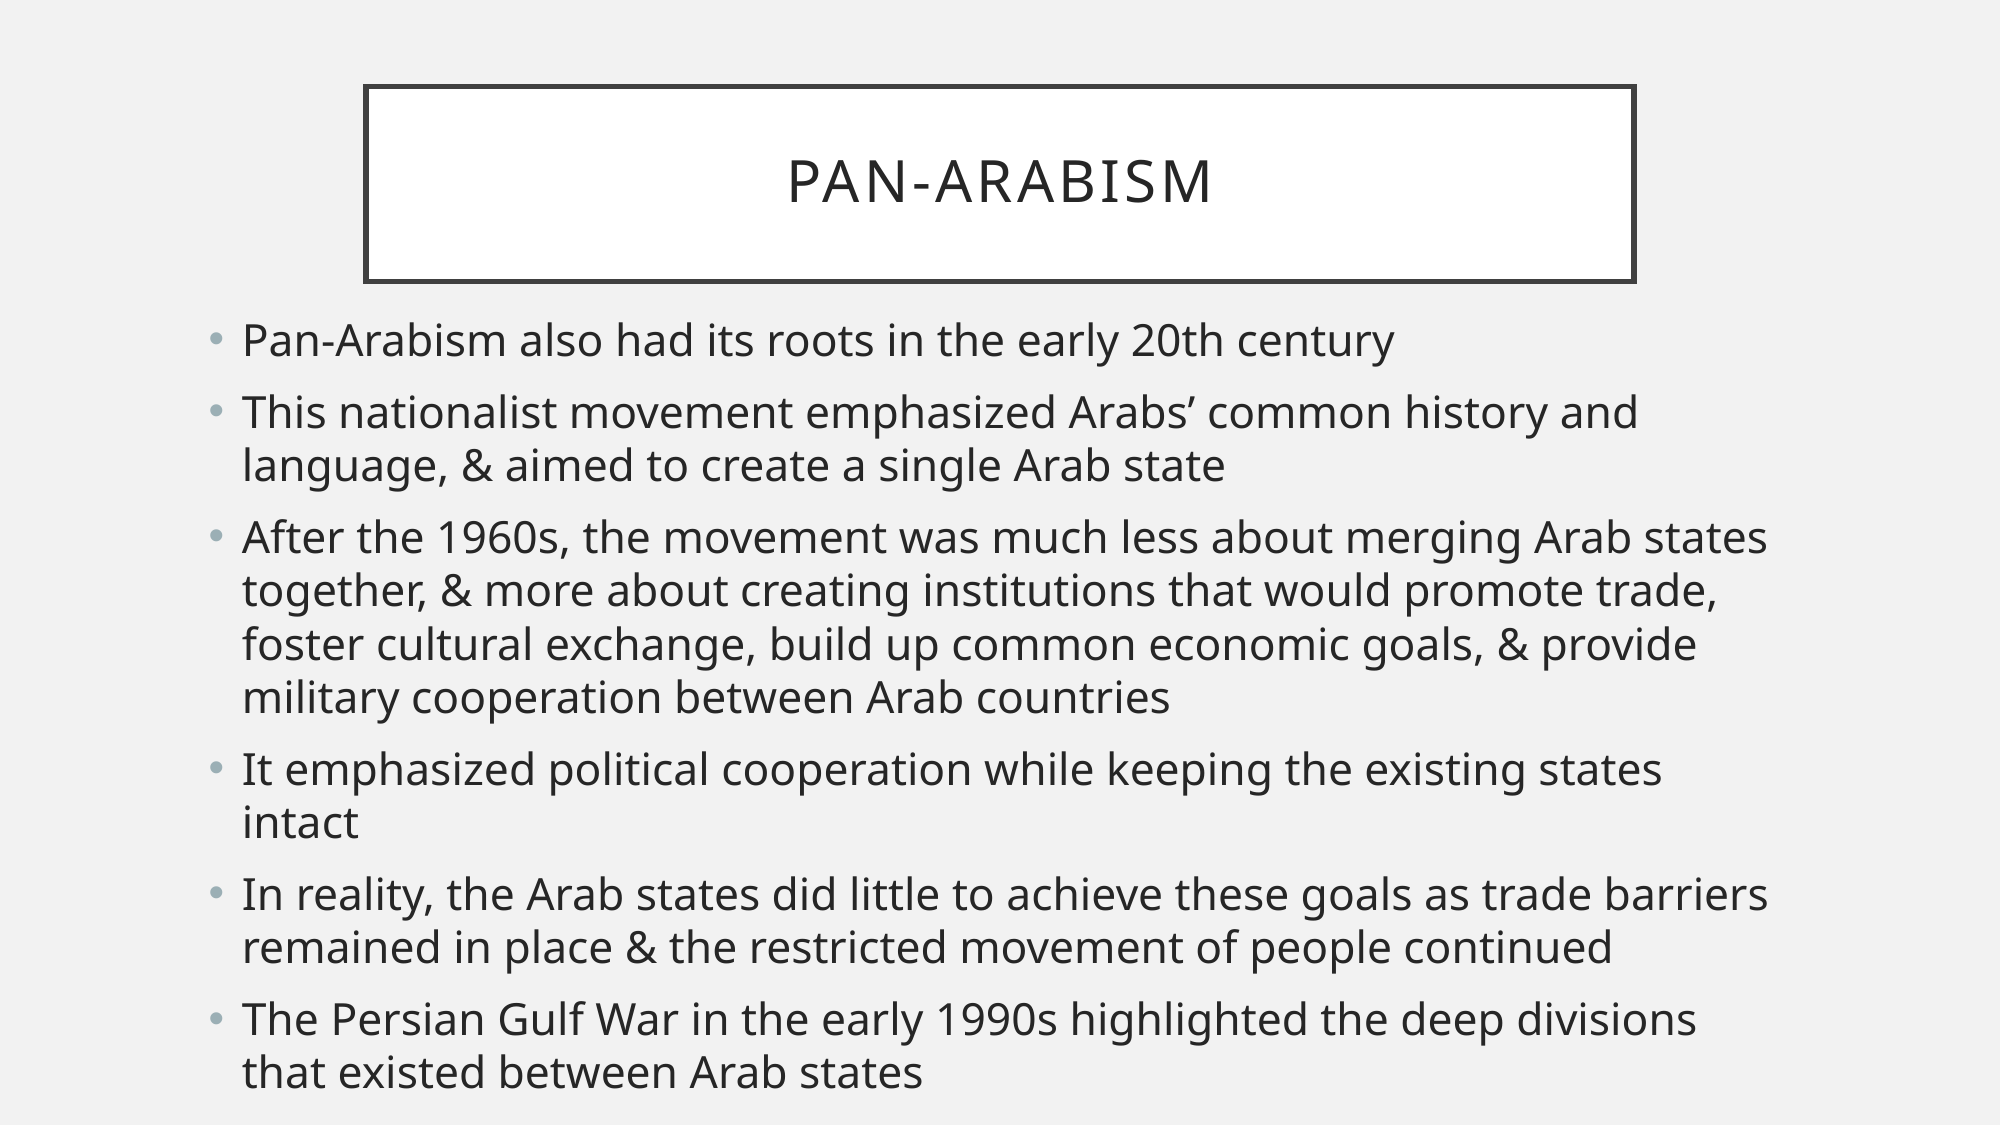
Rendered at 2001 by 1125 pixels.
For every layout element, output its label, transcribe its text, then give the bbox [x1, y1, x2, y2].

title Pan-arabism [363, 84, 1637, 284]
list Pan-Arabism also had its roots in the early 20th century This nationalist movement emphasized Arabs’ common history and language, & aimed to create a single Arab state After the 1960s, the movement was much less about merging Arab states together, & more about creating institutions that would promote trade, foster cultural exchange, build up common economic goals, & provide military cooperation between Arab countries It emphasized political cooperation while keeping the existing states intact In reality, the Arab states did little to achieve these goals as trade barriers remained in place & the restricted movement of people continued The Persian Gulf War in the early 1990s highlighted the deep divisions that existed between Arab states [193, 304, 1798, 1125]
